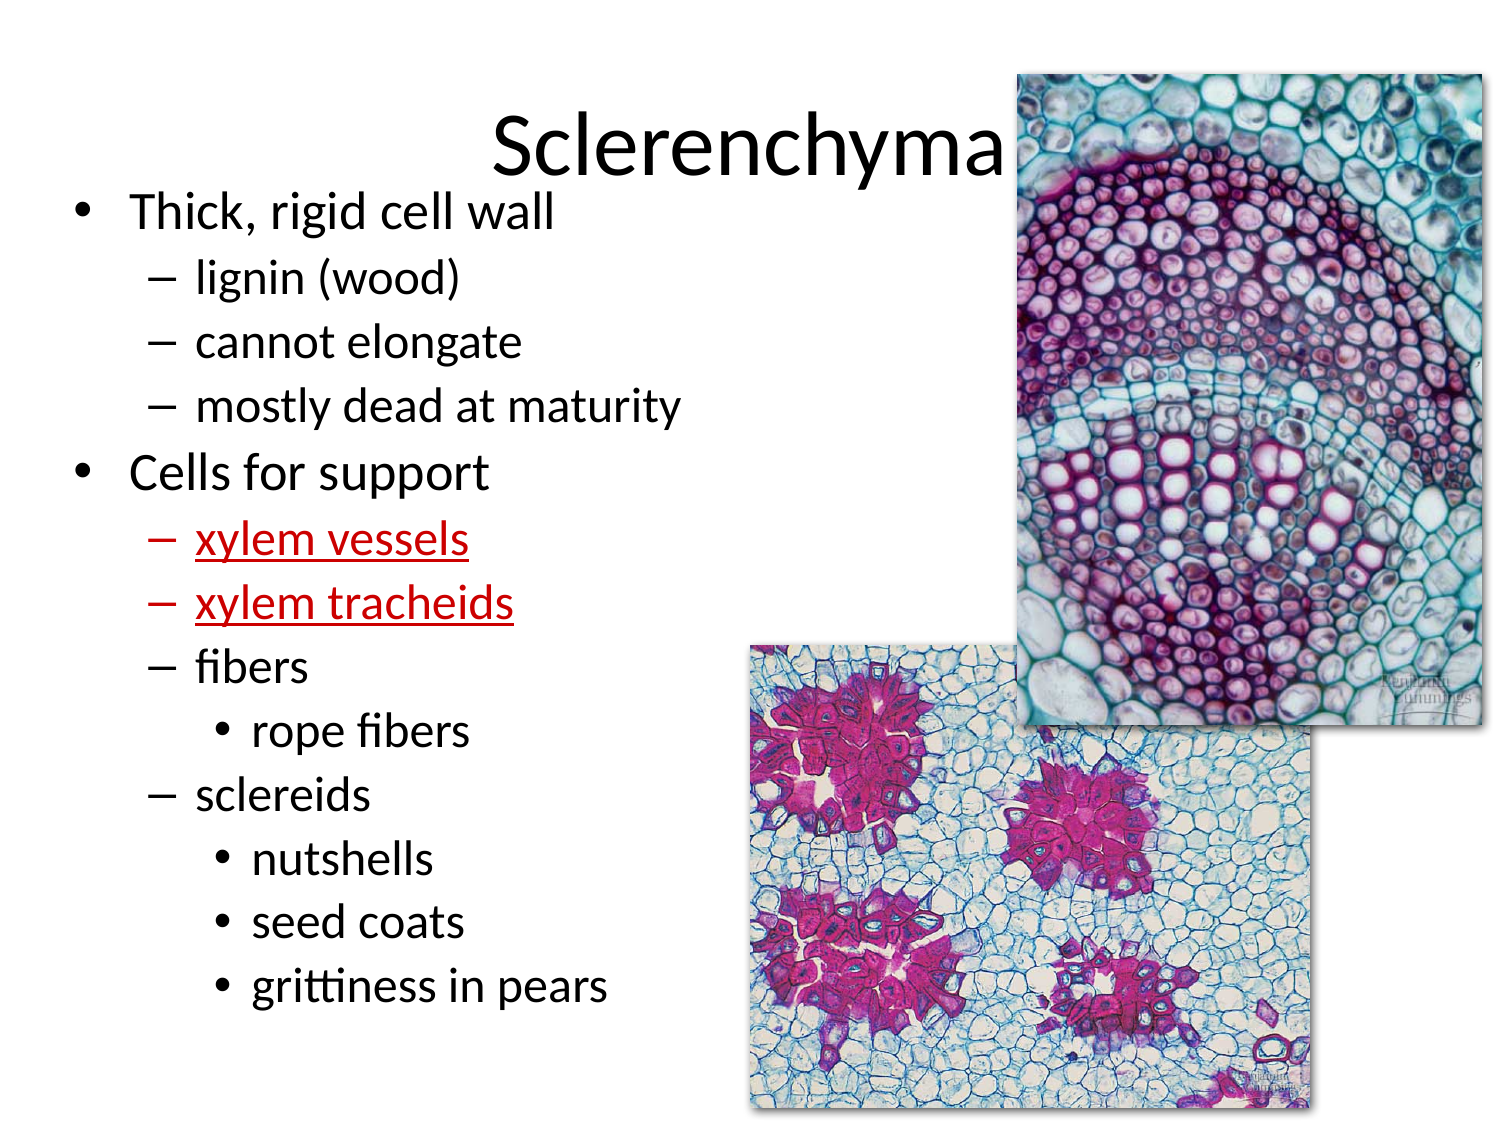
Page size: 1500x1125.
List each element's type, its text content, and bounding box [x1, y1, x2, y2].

list Thick, rigid cell wall lignin (wood) cannot elongate mostly dead at maturity Cells for support xylem vessels xylem tracheids fibers rope fibers sclereids nutshells seed coats grittiness in pears [58, 174, 784, 1050]
picture [749, 74, 1482, 1108]
title Sclerenchyma [75, 45, 1425, 233]
